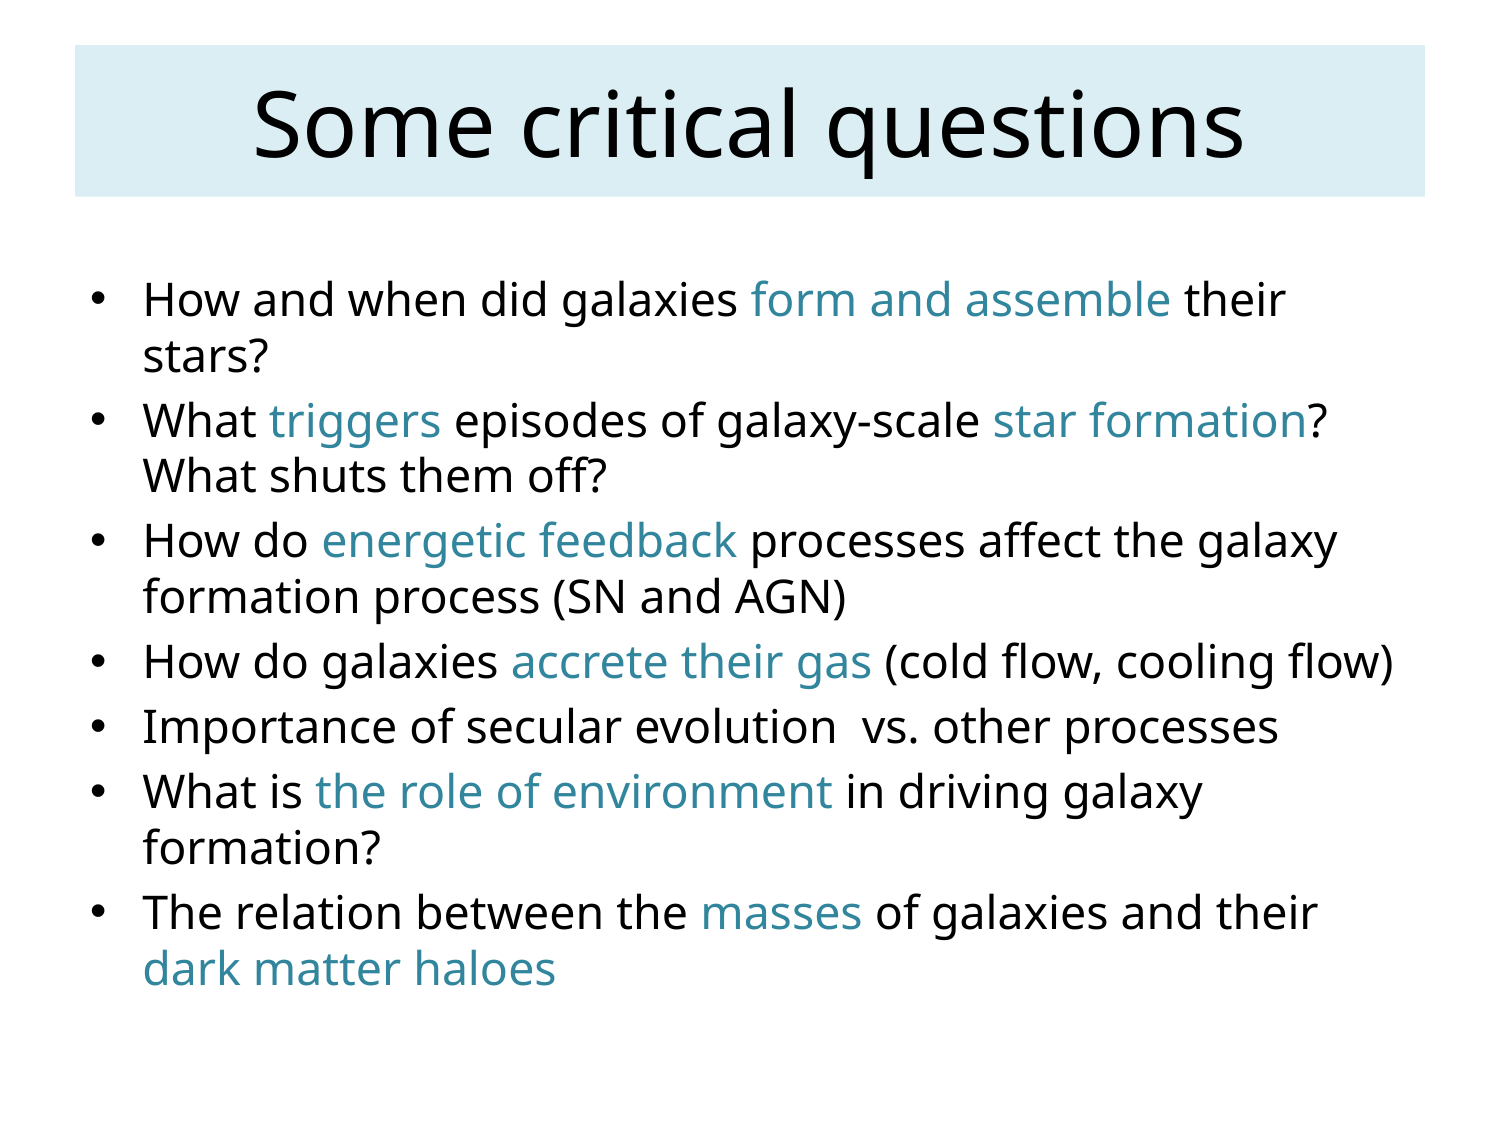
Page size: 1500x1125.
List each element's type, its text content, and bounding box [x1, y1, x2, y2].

list How and when did galaxies form and assemble their stars? What triggers episodes of galaxy-scale star formation? What shuts them off? How do energetic feedback processes affect the galaxy formation process (SN and AGN) How do galaxies accrete their gas (cold flow, cooling flow) Importance of secular evolution vs. other processes What is the role of environment in driving galaxy formation? The relation between the masses of galaxies and their dark matter haloes [75, 262, 1425, 1005]
title Some critical questions [75, 45, 1425, 197]
